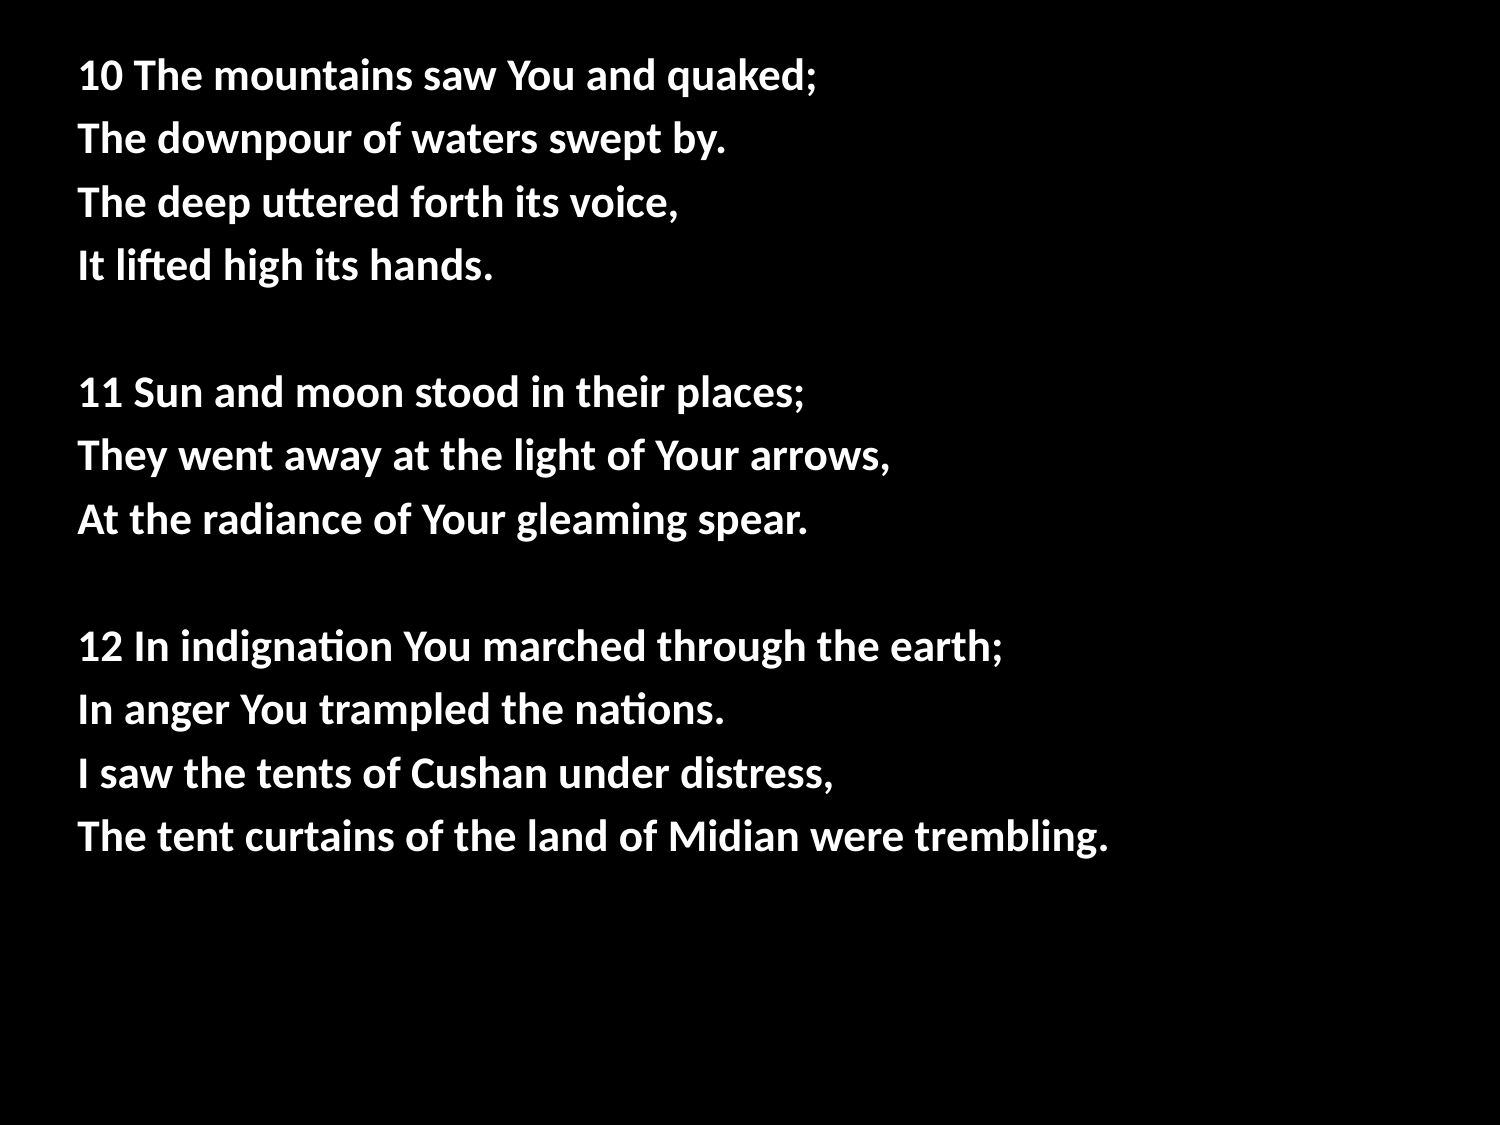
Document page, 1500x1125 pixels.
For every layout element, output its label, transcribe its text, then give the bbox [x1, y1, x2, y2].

list 10 The mountains saw You and quaked; The downpour of waters swept by. The deep uttered forth its voice, It lifted high its hands. 11 Sun and moon stood in their places; They went away at the light of Your arrows, At the radiance of Your gleaming spear. 12 In indignation You marched through the earth; In anger You trampled the nations. I saw the tents of Cushan under distress, The tent curtains of the land of Midian were trembling. [62, 37, 1450, 875]
